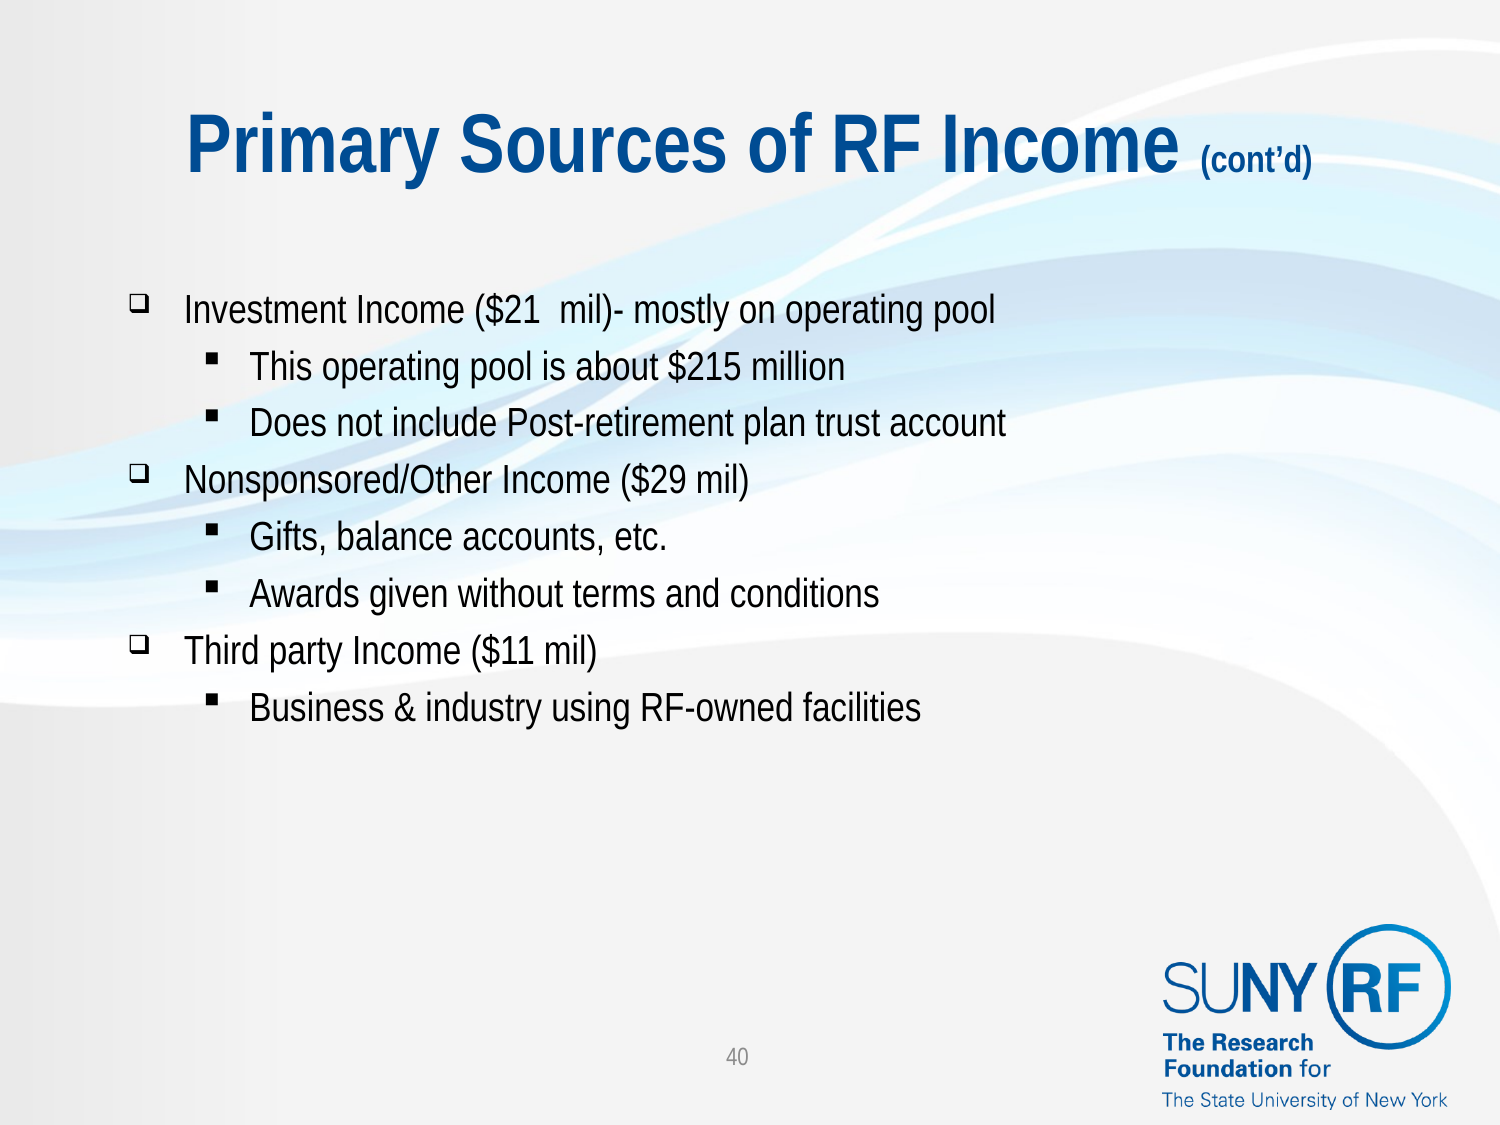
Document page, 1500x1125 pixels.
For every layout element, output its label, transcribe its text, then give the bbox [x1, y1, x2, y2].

title Primary Sources of RF Income (cont’d) [74, 44, 1426, 233]
picture [0, 0, 1500, 1125]
list Investment Income ($21 mil)- mostly on operating pool This operating pool is about $215 million Does not include Post-retirement plan trust account Nonsponsored/Other Income ($29 mil) Gifts, balance accounts, etc. Awards given without terms and conditions Third party Income ($11 mil) Business & industry using RF-owned facilities [112, 274, 1438, 926]
slide_number 40 [624, 1025, 850, 1085]
